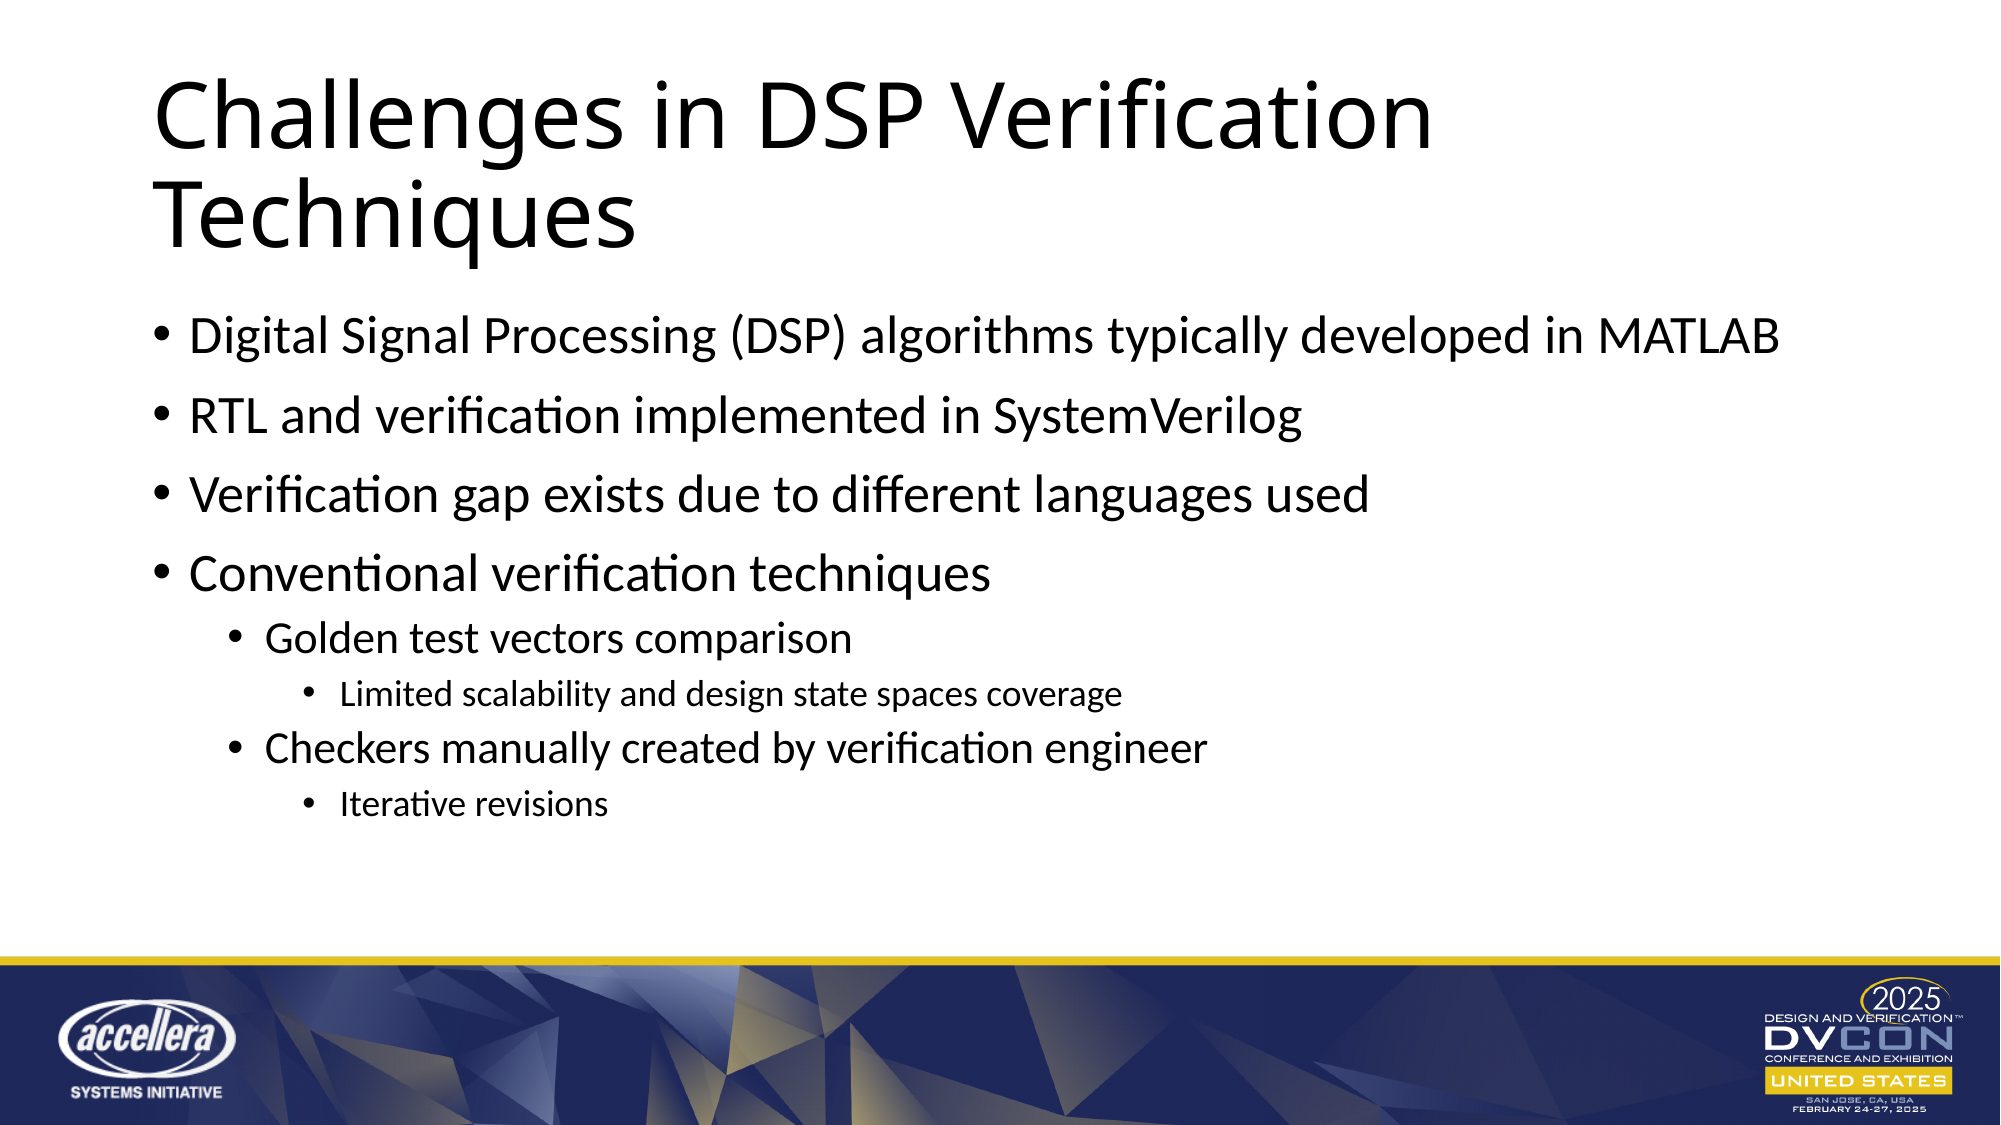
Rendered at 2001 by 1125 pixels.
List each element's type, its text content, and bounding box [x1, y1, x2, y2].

title Challenges in DSP Verification Techniques [137, 59, 1863, 278]
list Digital Signal Processing (DSP) algorithms typically developed in MATLAB RTL and verification implemented in SystemVerilog Verification gap exists due to different languages used Conventional verification techniques Golden test vectors comparison Limited scalability and design state spaces coverage Checkers manually created by verification engineer Iterative revisions [137, 299, 1891, 1014]
picture [0, 0, 2000, 1125]
